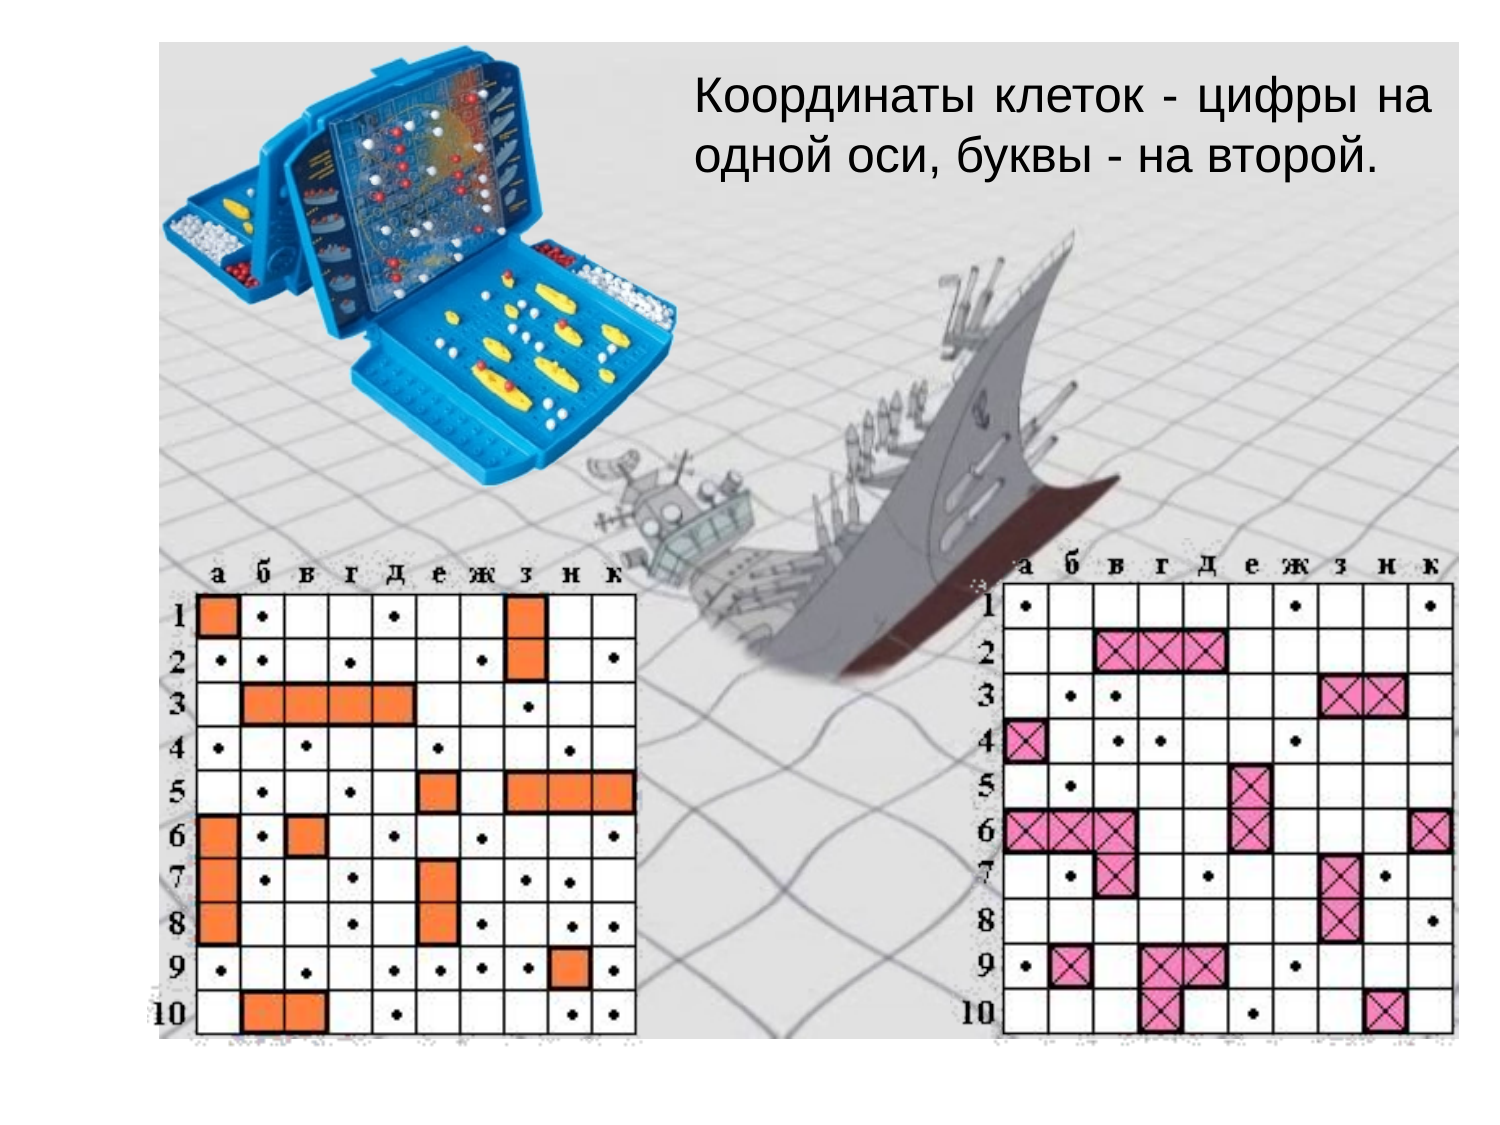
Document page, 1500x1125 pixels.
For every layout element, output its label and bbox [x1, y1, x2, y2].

picture [147, 42, 1471, 1057]
